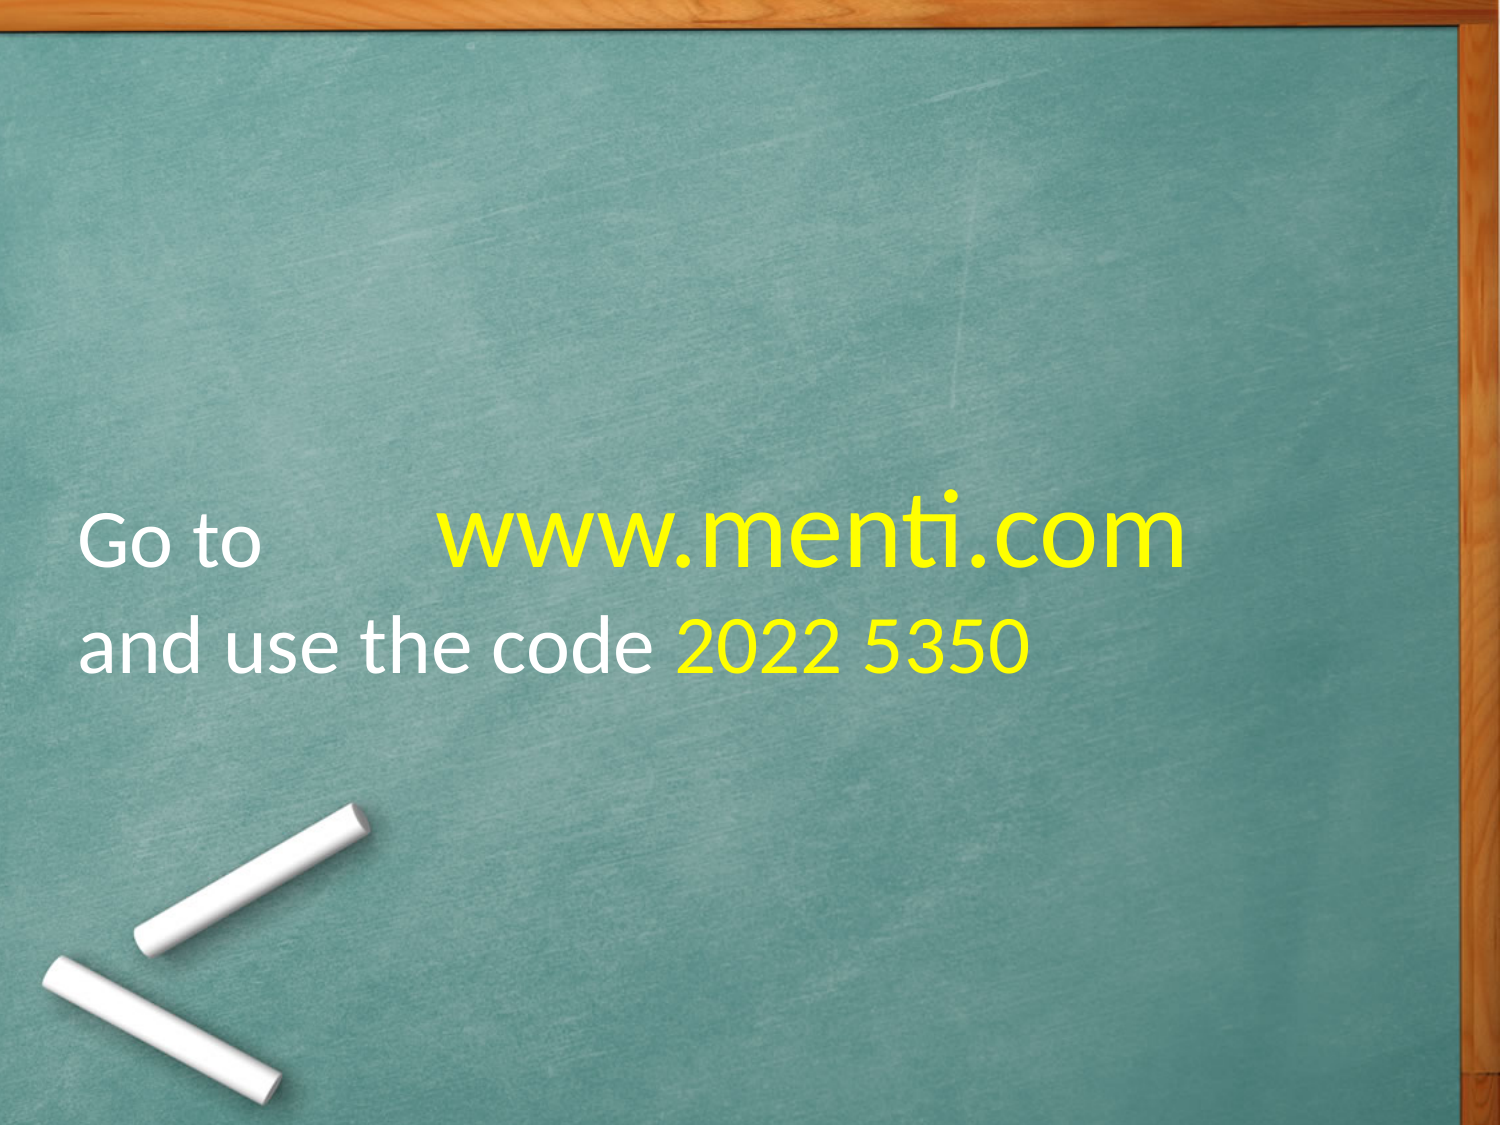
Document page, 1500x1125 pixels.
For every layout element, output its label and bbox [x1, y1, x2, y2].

list [0, 0, 1500, 1125]
